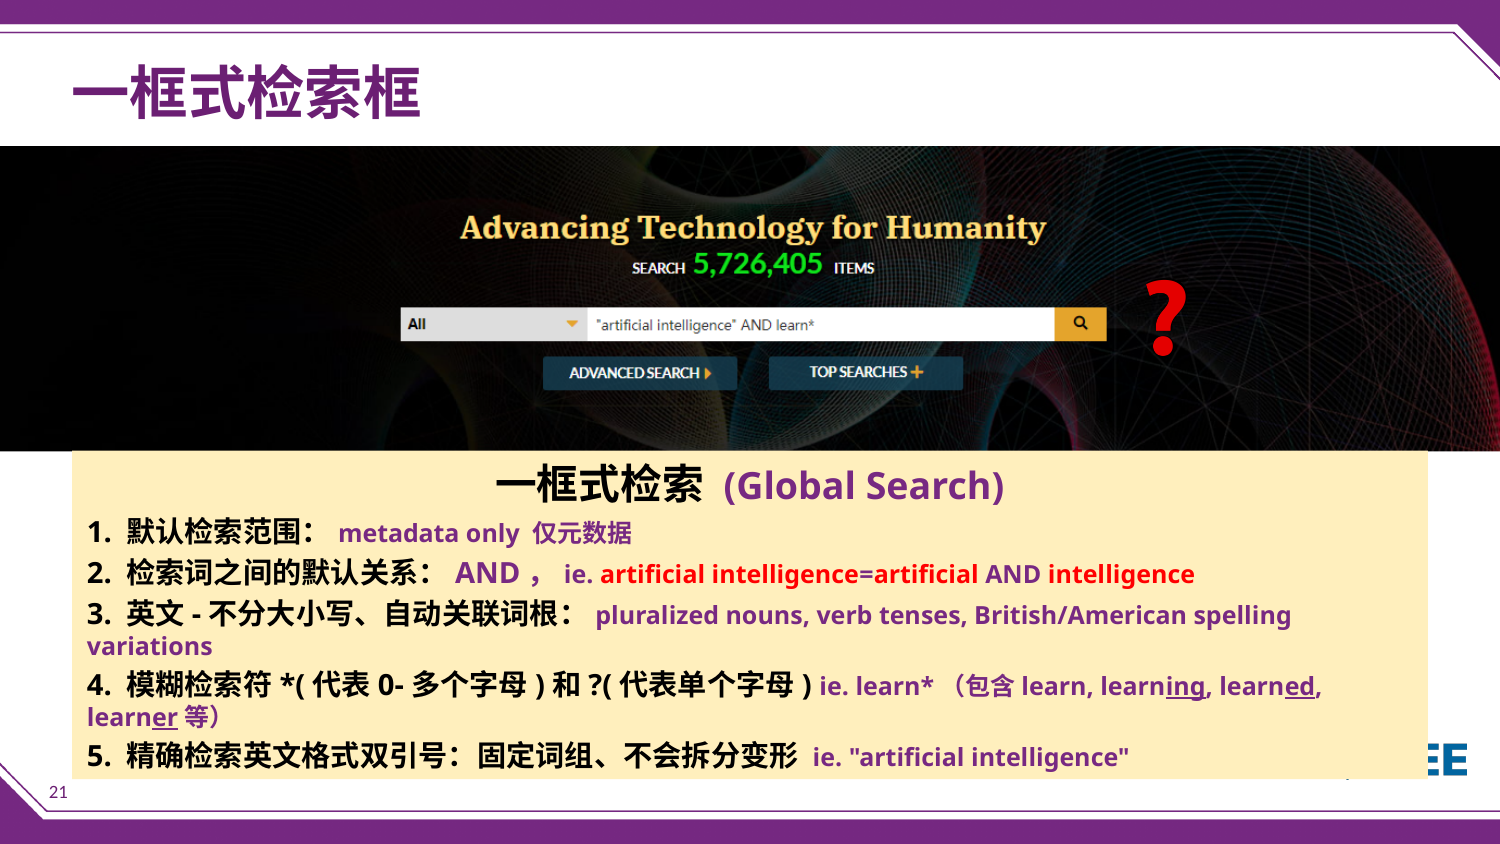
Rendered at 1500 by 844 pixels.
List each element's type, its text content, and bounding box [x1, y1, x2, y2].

picture [0, 146, 1500, 591]
picture [0, 761, 1500, 844]
slide_number 21 [33, 768, 114, 814]
picture [1429, 738, 1467, 760]
text_box 一框式检索 (Global Search) 1. 默认检索范围：metadata only 仅元数据 2. 检索词之间的默认关系：AND，ie. artificial intelligence=artificial AND intelligence 3. 英文-不分大小写、自动关联词根：pluralized nouns, verb tenses, British/American spelling variations 4. 模糊检索符*(代表0-多个字母)和?(代表单个字母) ie. learn*（包含learn, learning, learned, learner等） 5. 精确检索英文格式双引号：固定词组、不会拆分变形 ie. "artificial intelligence" [71, 591, 1429, 780]
picture [0, 0, 1500, 83]
title 一框式检索框 [56, 41, 443, 136]
